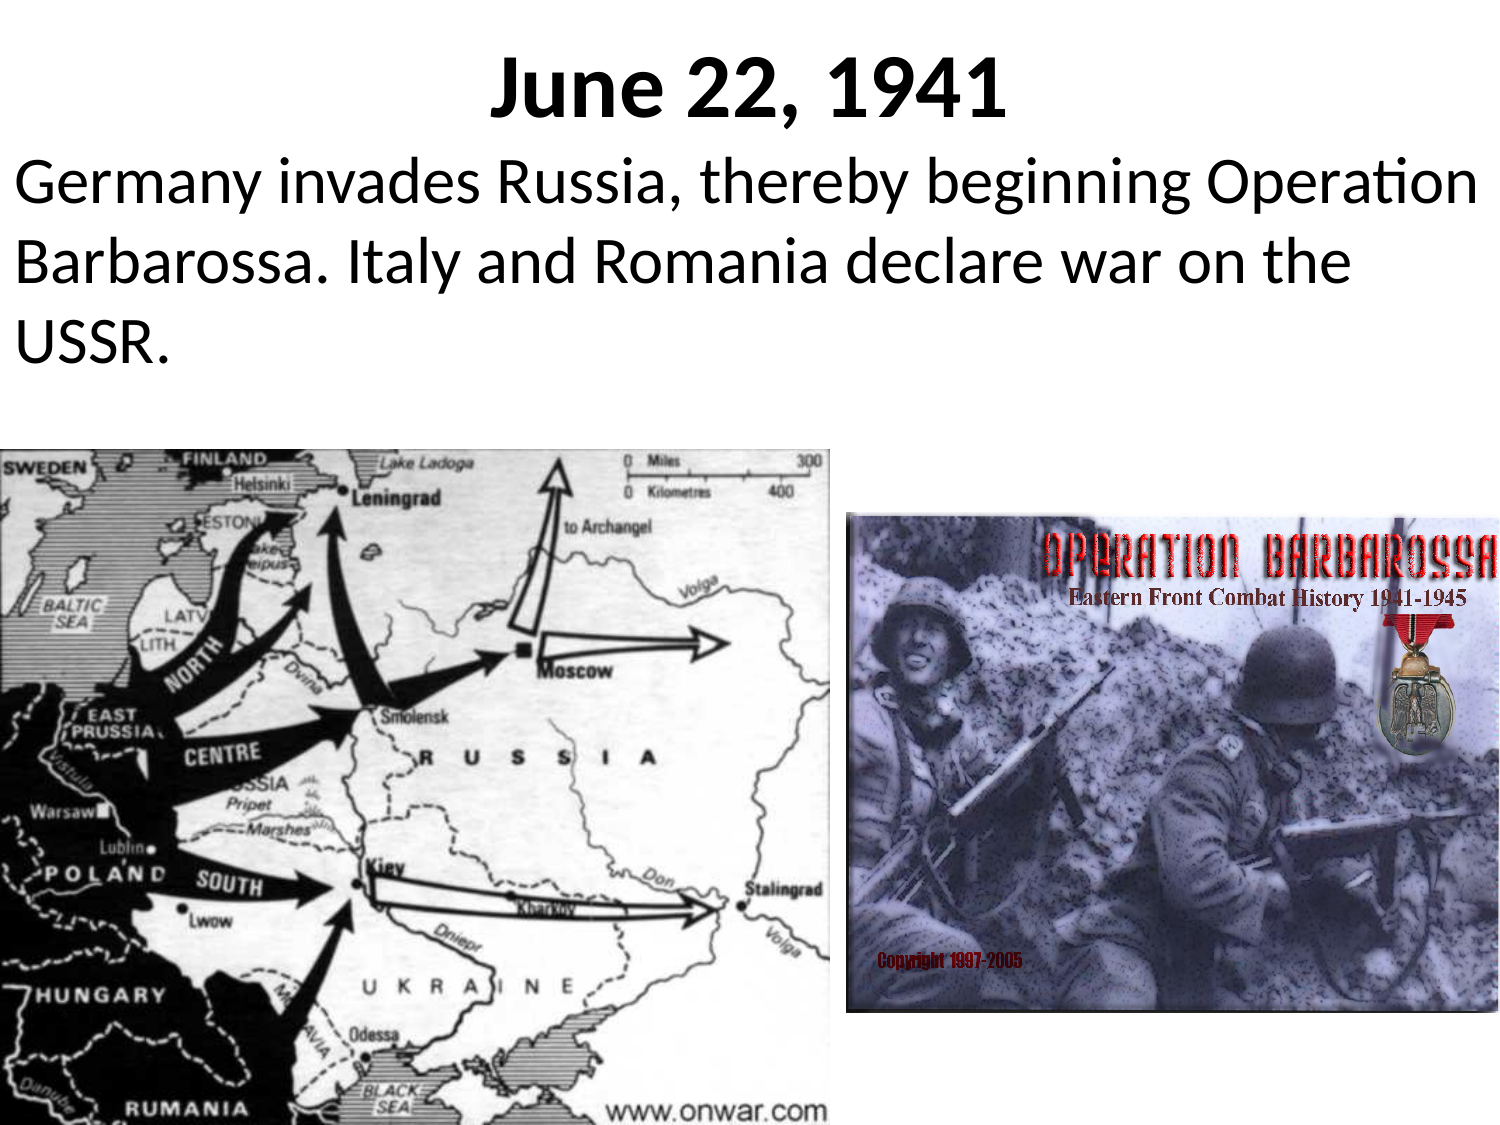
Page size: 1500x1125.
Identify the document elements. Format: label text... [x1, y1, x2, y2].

picture [0, 449, 830, 1125]
text_box Germany invades Russia, thereby beginning Operation Barbarossa. Italy and Romania declare war on the USSR. [0, 129, 1500, 465]
picture [846, 512, 1500, 1013]
title June 22, 1941 [75, 0, 1425, 129]
